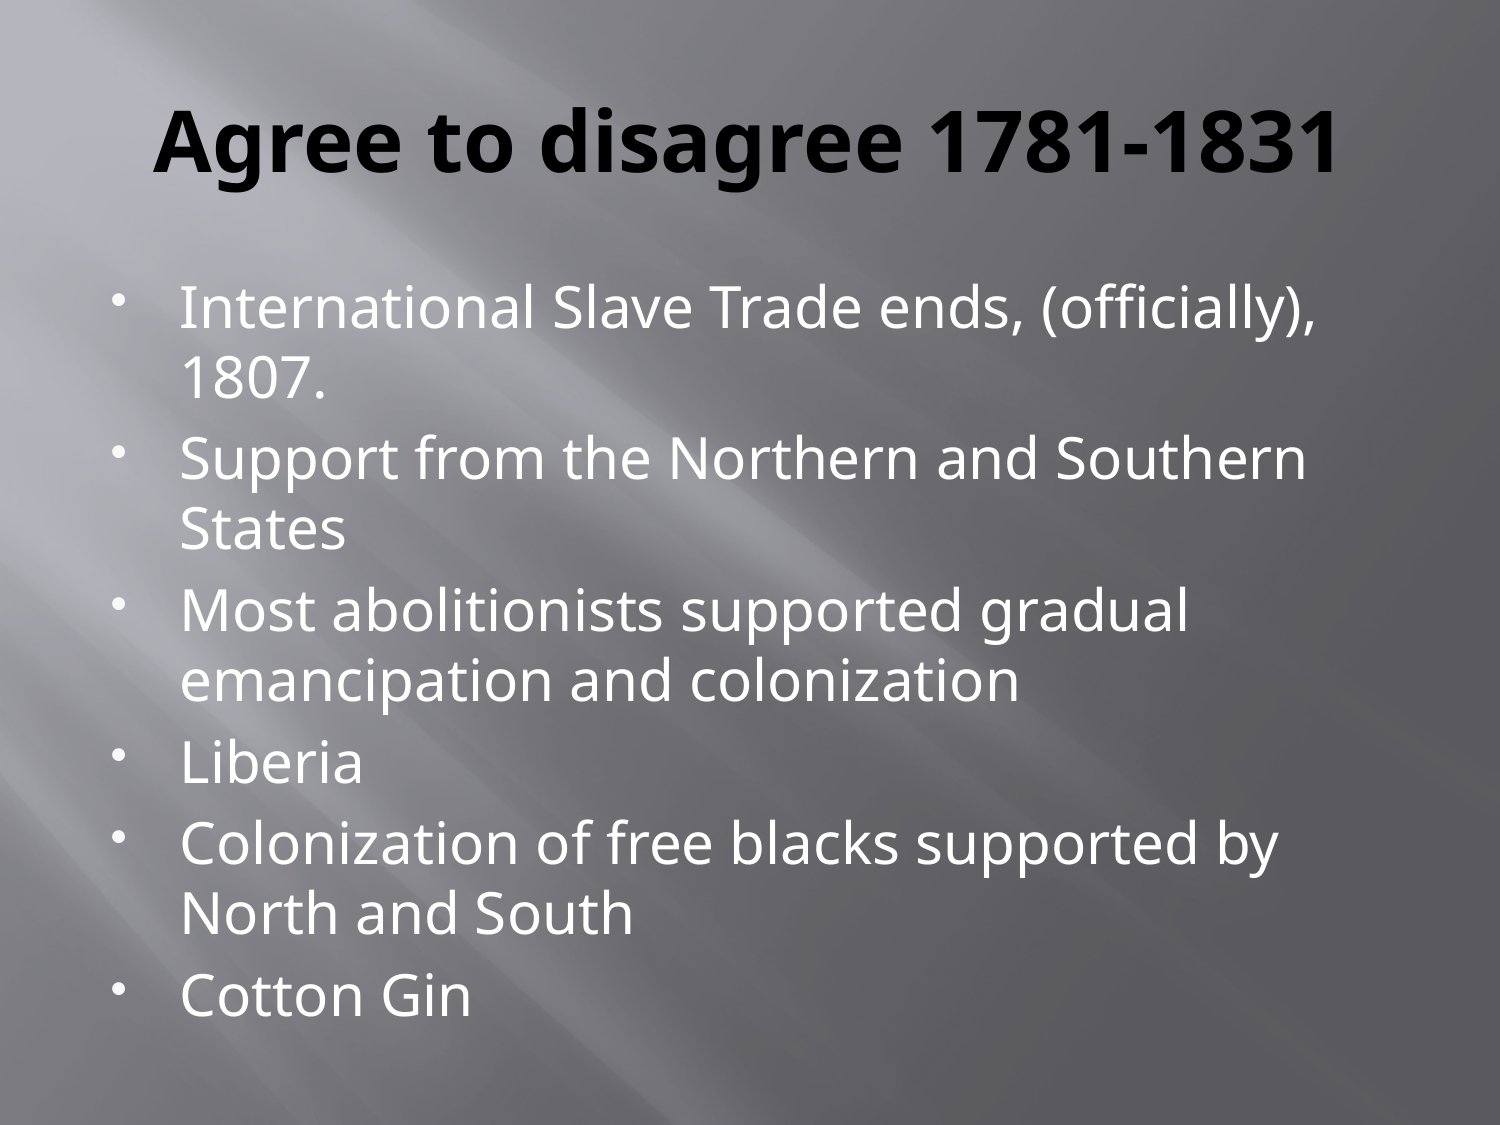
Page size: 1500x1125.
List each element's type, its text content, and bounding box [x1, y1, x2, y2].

title Agree to disagree 1781-1831 [75, 45, 1425, 233]
list International Slave Trade ends, (officially), 1807. Support from the Northern and Southern States Most abolitionists supported gradual emancipation and colonization Liberia Colonization of free blacks supported by North and South Cotton Gin [75, 262, 1425, 1035]
